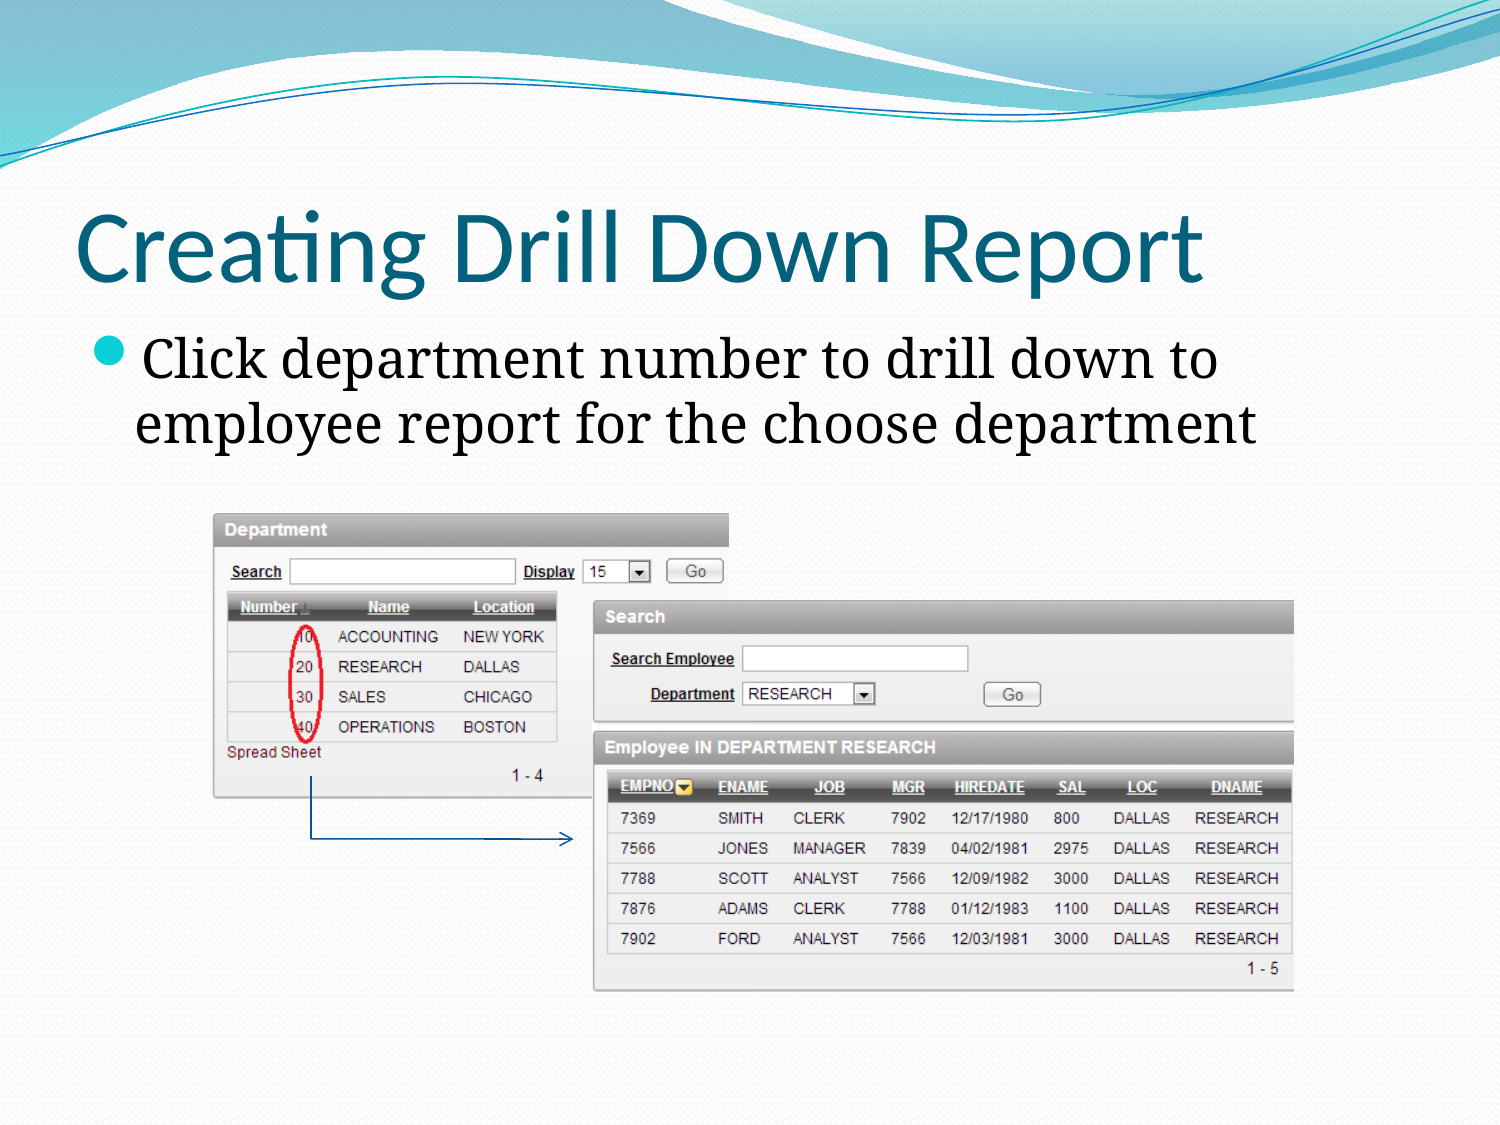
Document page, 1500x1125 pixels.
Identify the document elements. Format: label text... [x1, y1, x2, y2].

list Click department number to drill down to employee report for the choose department [75, 317, 1425, 1038]
title Creating Drill Down Report [75, 115, 1425, 303]
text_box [212, 512, 1295, 992]
